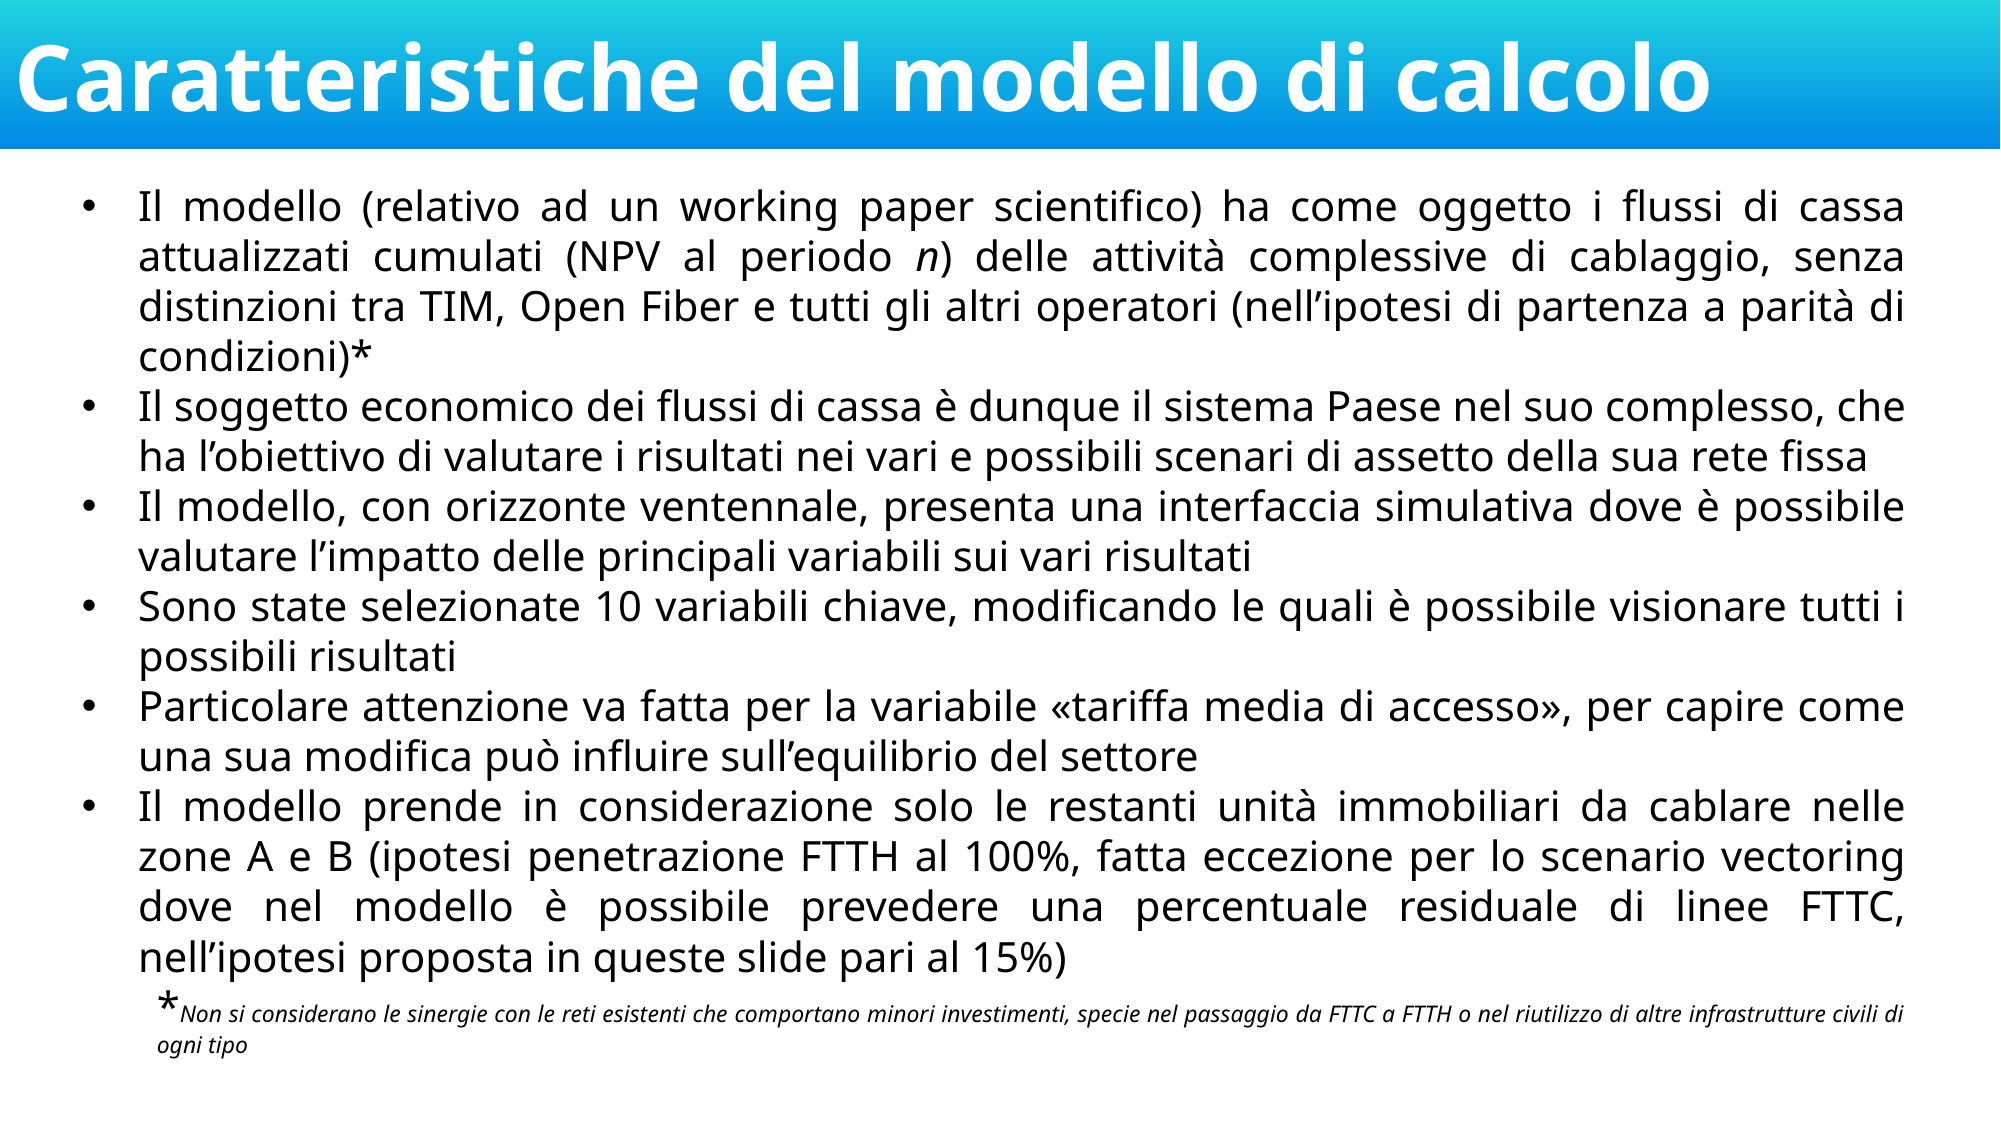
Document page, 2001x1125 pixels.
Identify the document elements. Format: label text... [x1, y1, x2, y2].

text_box Il modello (relativo ad un working paper scientifico) ha come oggetto i flussi di cassa attualizzati cumulati (NPV al periodo n) delle attività complessive di cablaggio, senza distinzioni tra TIM, Open Fiber e tutti gli altri operatori (nell’ipotesi di partenza a parità di condizioni)* Il soggetto economico dei flussi di cassa è dunque il sistema Paese nel suo complesso, che ha l’obiettivo di valutare i risultati nei vari e possibili scenari di assetto della sua rete fissa Il modello, con orizzonte ventennale, presenta una interfaccia simulativa dove è possibile valutare l’impatto delle principali variabili sui vari risultati Sono state selezionate 10 variabili chiave, modificando le quali è possibile visionare tutti i possibili risultati Particolare attenzione va fatta per la variabile «tariffa media di accesso», per capire come una sua modifica può influire sull’equilibrio del settore Il modello prende in considerazione solo le restanti unità immobiliari da cablare nelle zone A e B (ipotesi penetrazione FTTH al 100%, fatta eccezione per lo scenario vectoring dove nel modello è possibile prevedere una percentuale residuale di linee FTTC, nell’ipotesi proposta in queste slide pari al 15%) *Non si considerano le sinergie con le reti esistenti che comportano minori investimenti, specie nel passaggio da FTTC a FTTH o nel riutilizzo di altre infrastrutture civili di ogni tipo [66, 172, 1922, 773]
text_box Caratteristiche del modello di calcolo [0, 0, 2000, 151]
